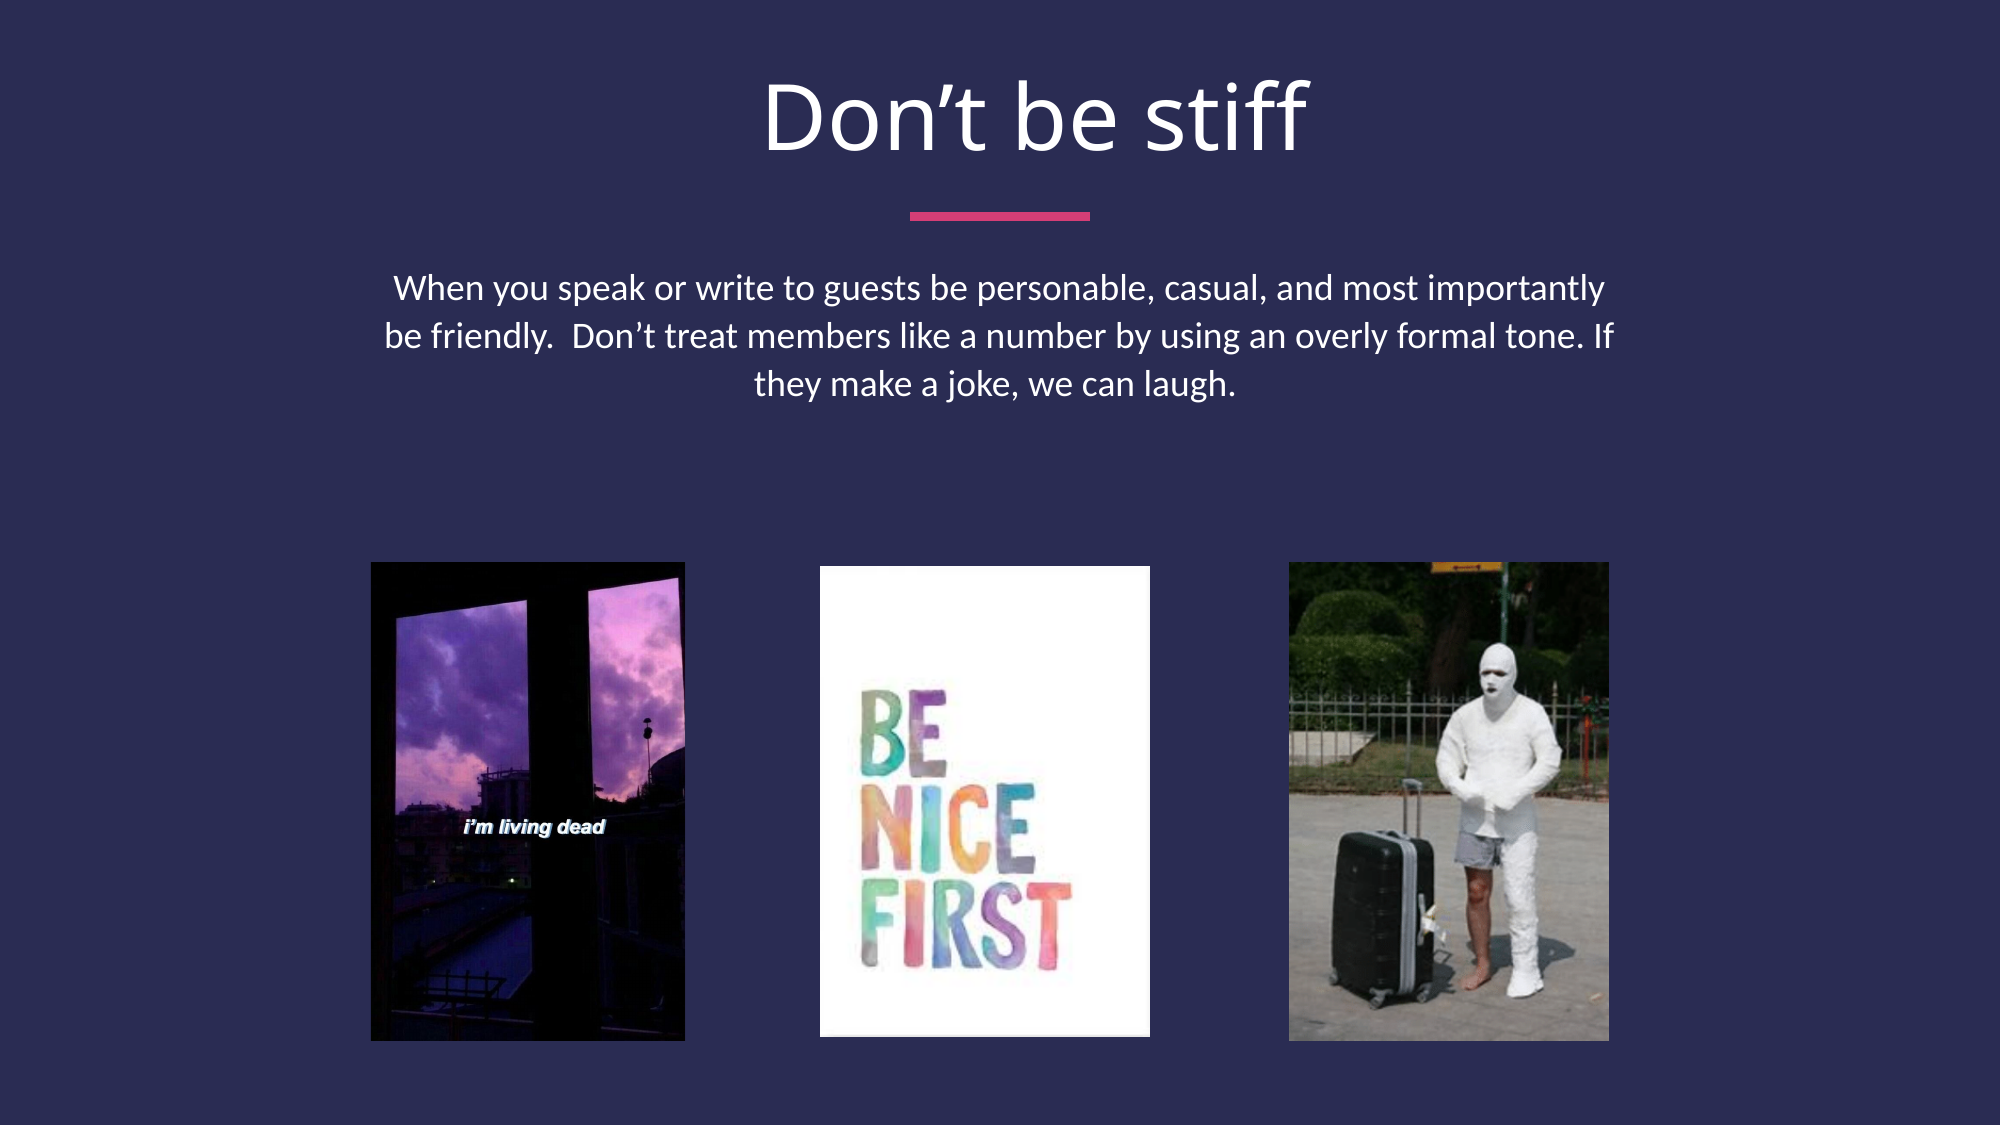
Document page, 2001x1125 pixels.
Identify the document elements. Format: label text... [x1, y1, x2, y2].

text_box Don’t be stiff [455, 51, 1613, 177]
picture [820, 566, 1150, 1037]
text_box When you speak or write to guests be personable, casual, and most importantly be friendly. Don’t treat members like a number by using an overly formal tone. If they make a joke, we can laugh. [370, 252, 1630, 412]
picture [370, 562, 686, 1042]
picture [1288, 562, 1609, 1042]
